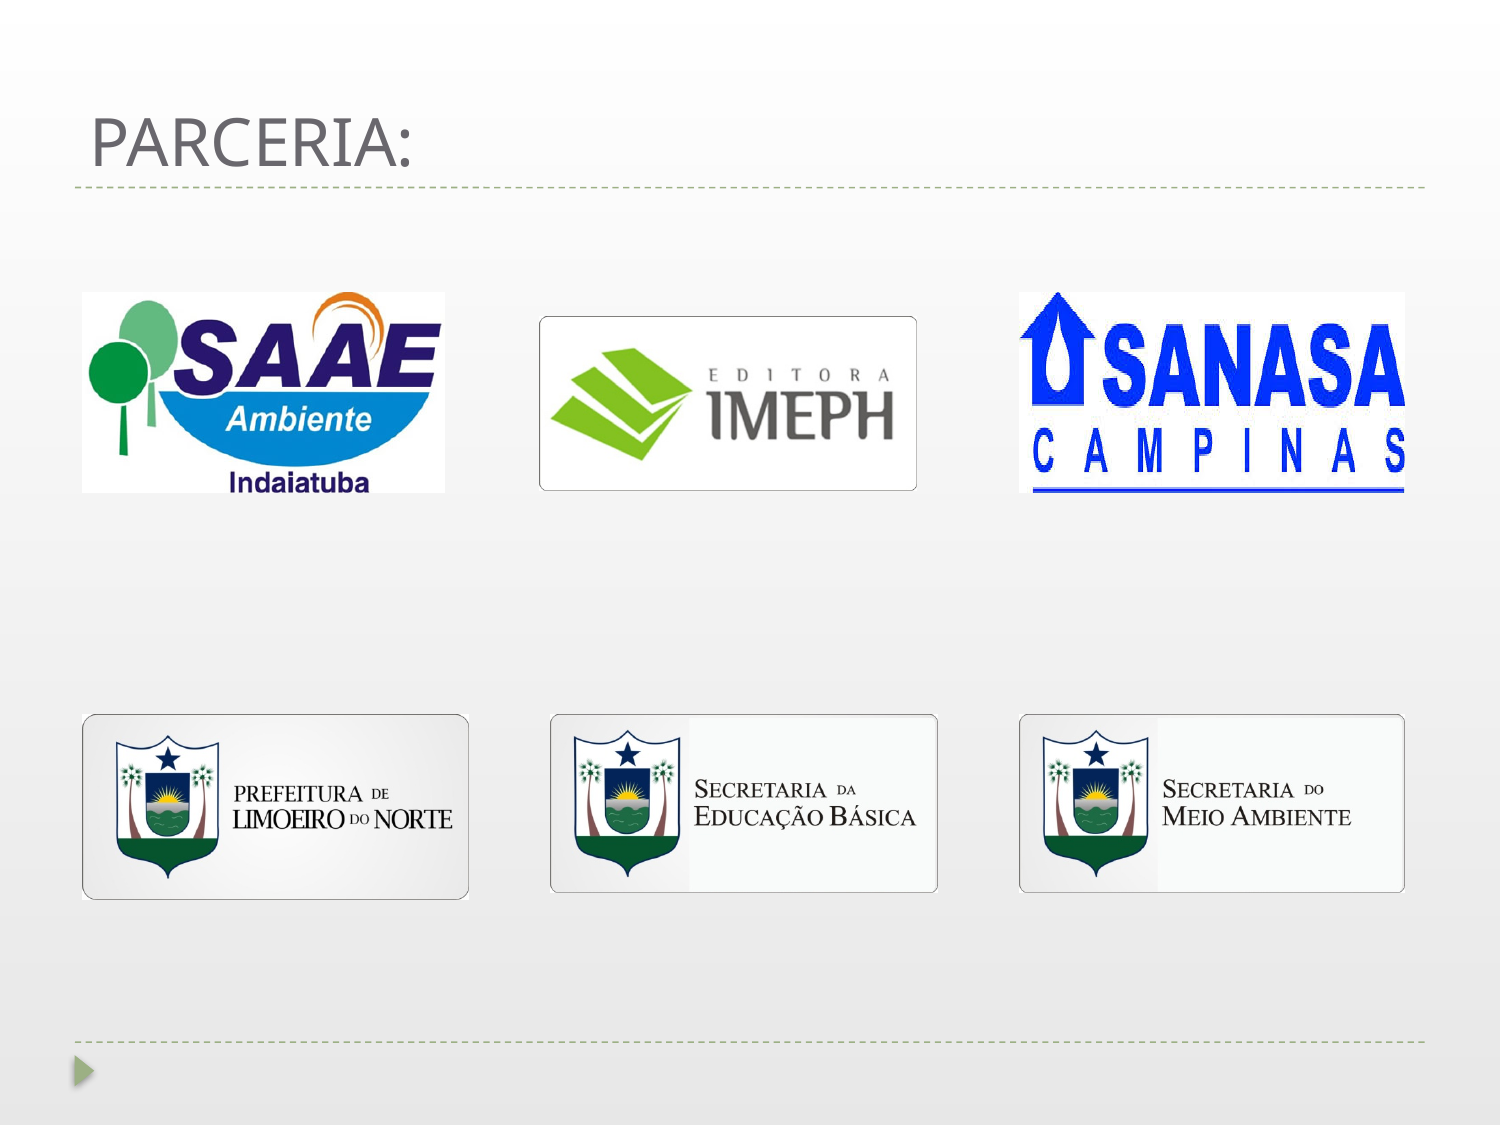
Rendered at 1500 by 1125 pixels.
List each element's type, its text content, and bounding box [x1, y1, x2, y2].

picture [1019, 714, 1405, 893]
picture [1019, 292, 1405, 494]
picture [81, 714, 469, 900]
picture [81, 292, 446, 494]
title PARCERIA: [75, 45, 539, 188]
picture [538, 316, 917, 491]
picture [550, 714, 938, 893]
